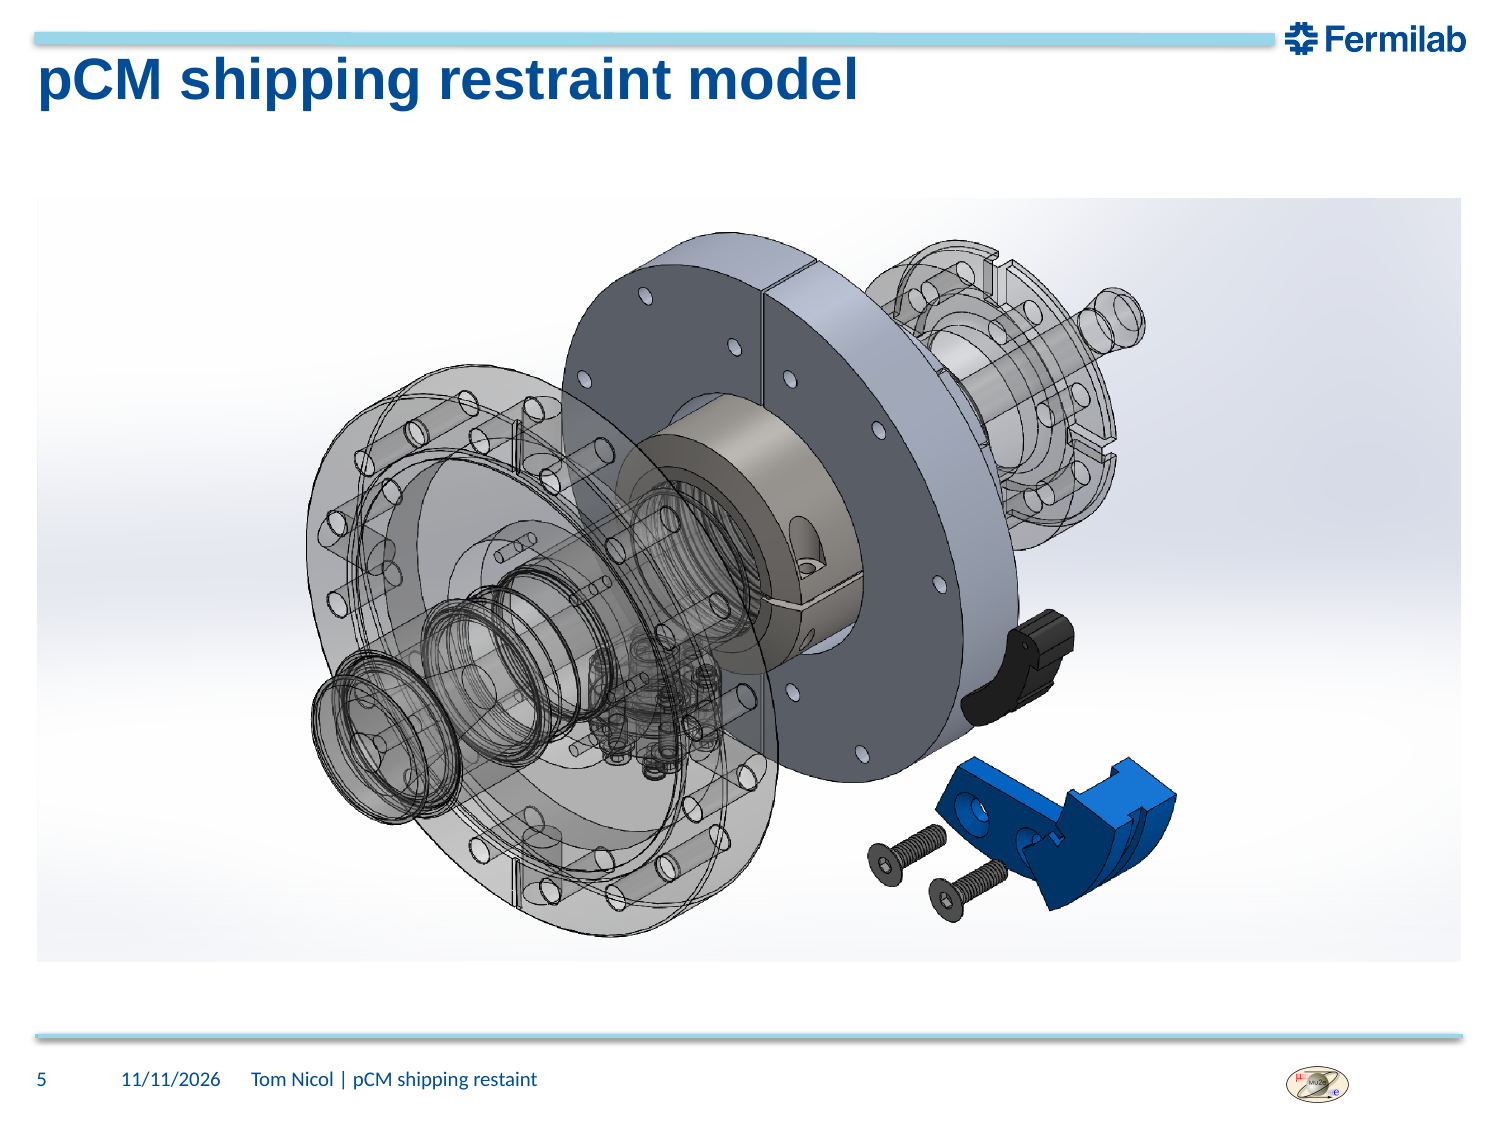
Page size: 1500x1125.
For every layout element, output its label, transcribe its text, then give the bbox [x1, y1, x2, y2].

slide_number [120, 1065, 232, 1106]
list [37, 198, 1461, 963]
footer Tom Nicol | pCM shipping restaint [251, 1065, 1161, 1105]
slide_number 5 [36, 1065, 105, 1105]
title pCM shipping restraint model [37, 41, 1463, 112]
picture [1286, 1066, 1349, 1103]
picture [1285, 22, 1466, 55]
